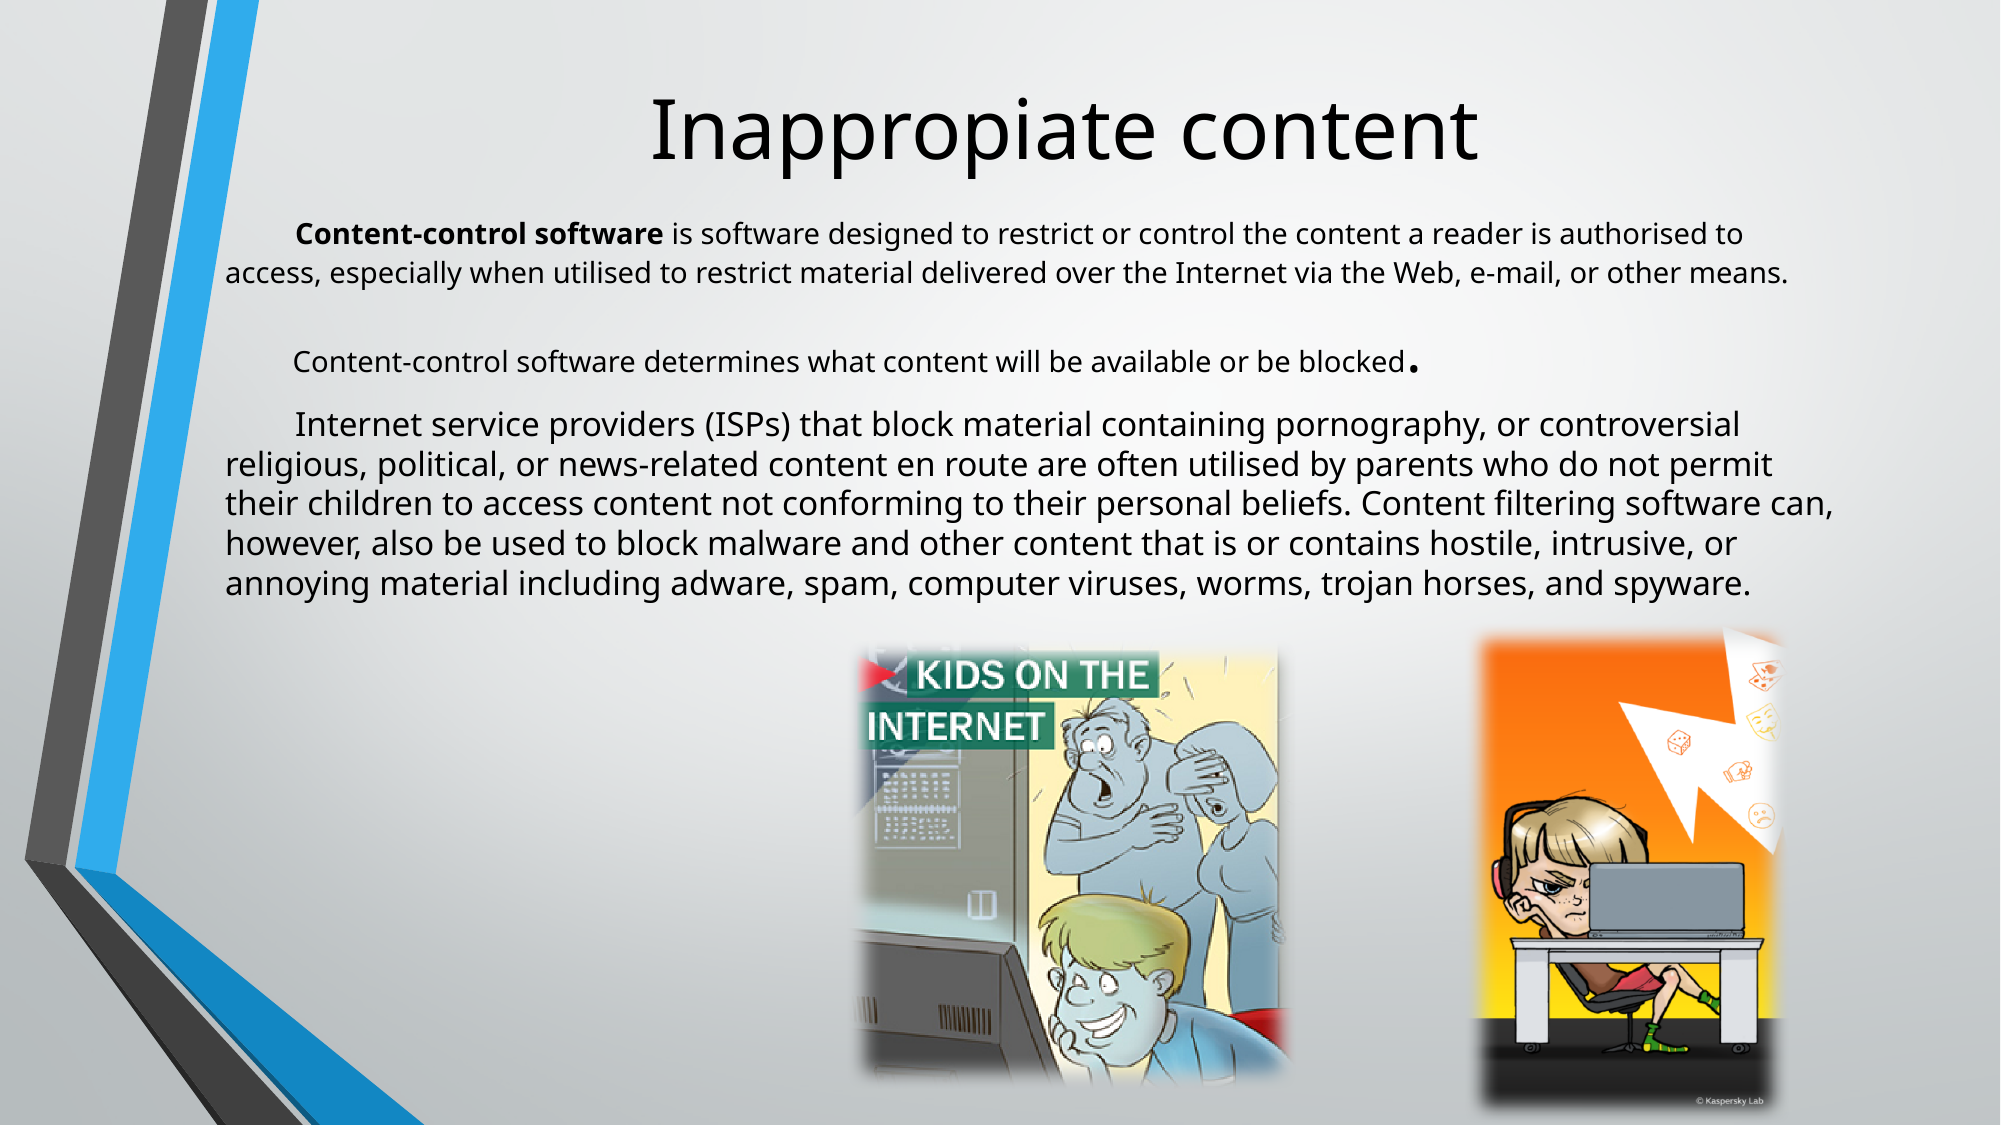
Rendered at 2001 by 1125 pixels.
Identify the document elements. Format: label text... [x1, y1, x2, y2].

picture [1464, 622, 1790, 1125]
picture [846, 638, 1297, 1090]
title Inappropiate content [243, 0, 1887, 271]
list Content-control software is software designed to restrict or control the content a reader is authorised to access, especially when utilised to restrict material delivered over the Internet via the Web, e-mail, or other means. Content-control software determines what content will be available or be blocked. Internet service providers (ISPs) that block material containing pornography, or controversial religious, political, or news-related content en route are often utilised by parents who do not permit their children to access content not conforming to their personal beliefs. Content filtering software can, however, also be used to block malware and other content that is or contains hostile, intrusive, or annoying material including adware, spam, computer viruses, worms, trojan horses, and spyware. [210, 183, 1854, 696]
